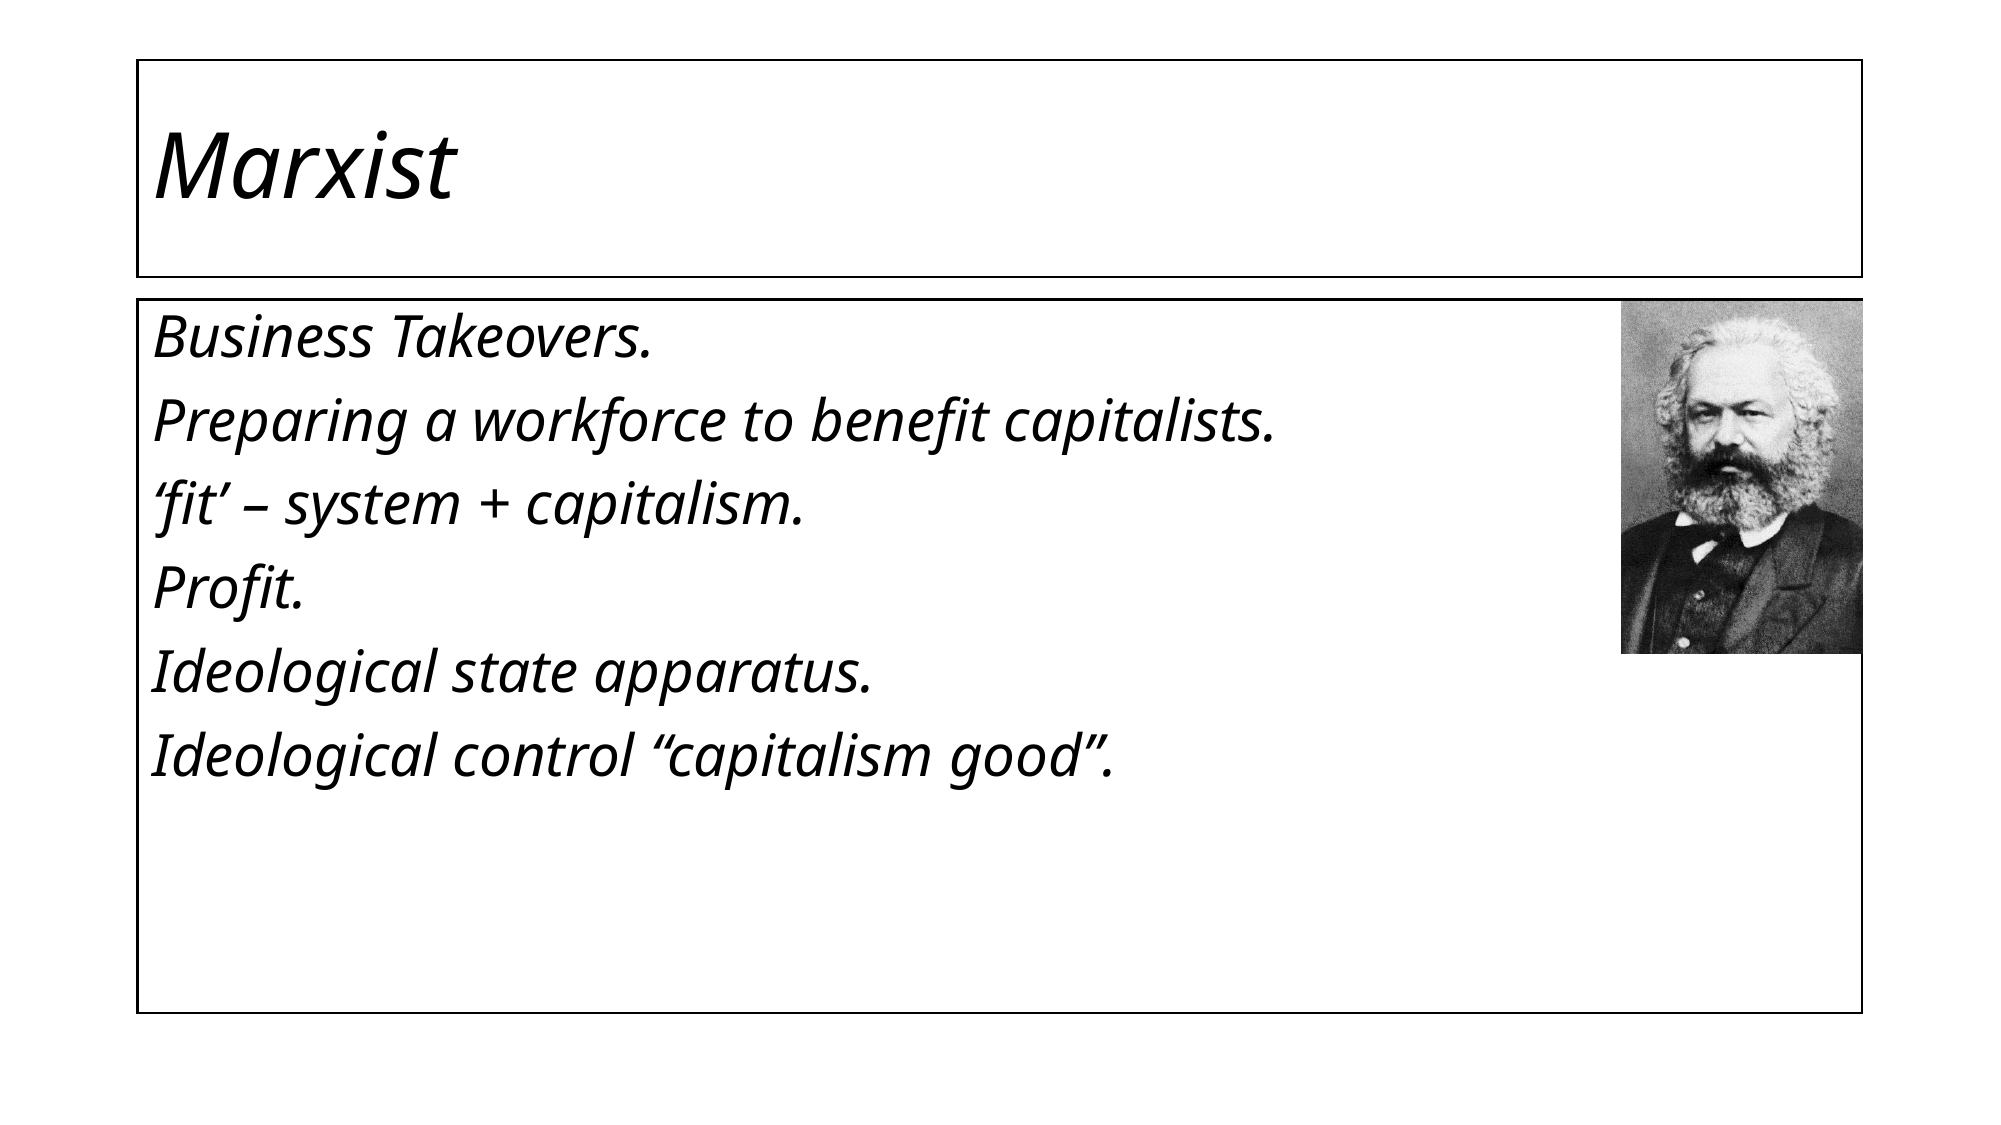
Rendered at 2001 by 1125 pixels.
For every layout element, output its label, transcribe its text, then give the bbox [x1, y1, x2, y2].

title Marxist [136, 59, 1863, 278]
list Business Takeovers. Preparing a workforce to benefit capitalists. ‘fit’ – system + capitalism. Profit. Ideological state apparatus. Ideological control “capitalism good”. [136, 298, 1863, 1014]
picture [1621, 301, 1863, 654]
